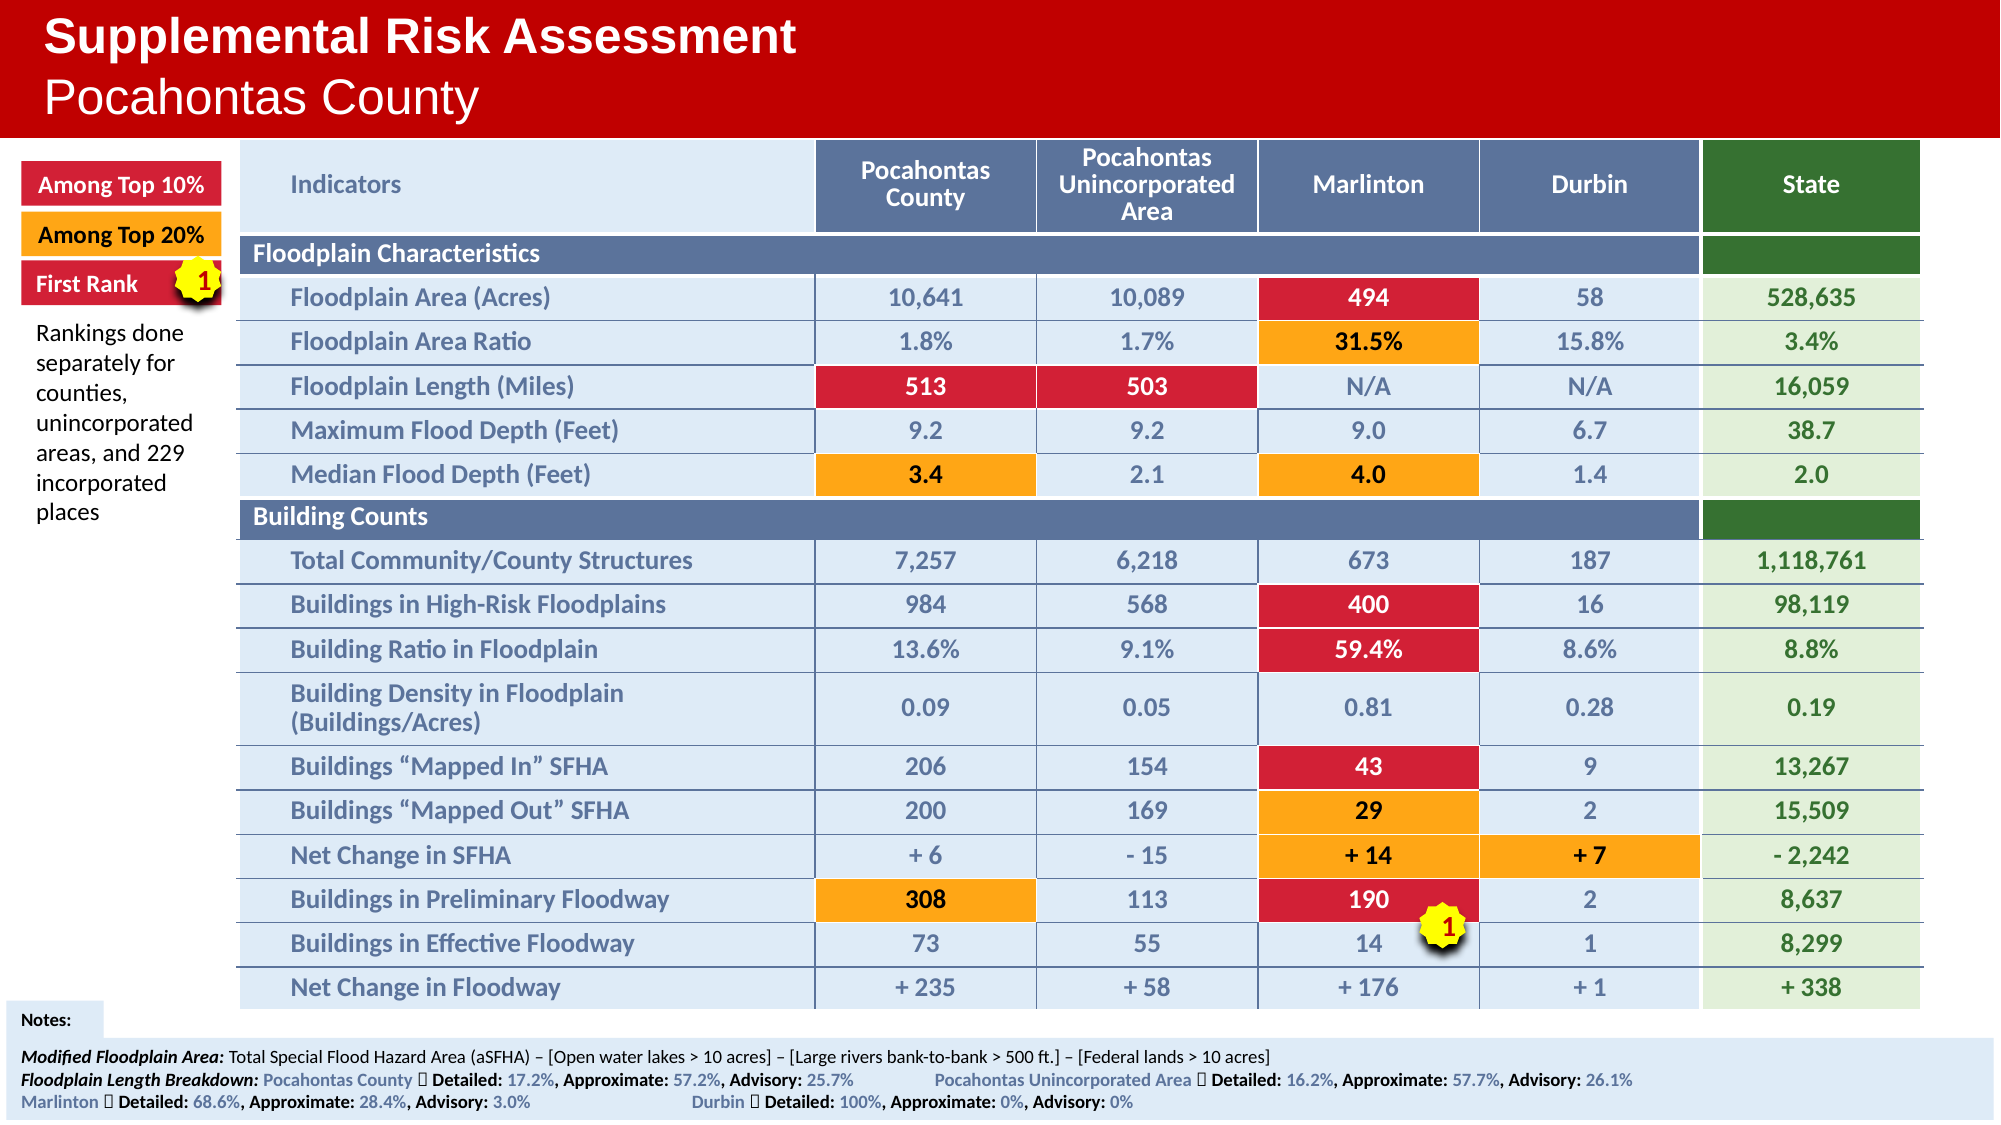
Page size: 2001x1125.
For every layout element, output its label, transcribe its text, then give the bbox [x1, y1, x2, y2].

table_cell - 15 [1037, 835, 1257, 878]
table_cell + 235 [816, 968, 1036, 1000]
table_cell 15.8% [1480, 321, 1699, 364]
table_cell 513 [816, 366, 1036, 408]
table_cell 2 [1480, 791, 1699, 834]
table_cell 984 [816, 585, 1036, 627]
table_cell 673 [1259, 540, 1479, 583]
table_cell 13,267 [1703, 746, 1920, 789]
table_cell 9.2 [816, 410, 1036, 453]
text_box 1 [1419, 901, 1466, 949]
table_cell + 1 [1480, 968, 1699, 1000]
table_cell 38.7 [1703, 410, 1920, 453]
table_cell 503 [1037, 366, 1257, 408]
text_box Rankings done separately for counties, unincorporated areas, and 229 incorporated places [21, 308, 220, 534]
table_cell 1,118,761 [1703, 540, 1920, 583]
table_cell 187 [1480, 540, 1699, 583]
table_cell Floodplain Area (Acres) [240, 278, 814, 320]
table_cell 9.2 [1037, 410, 1257, 453]
table_cell [1703, 500, 1920, 539]
table_cell 43 [1259, 746, 1479, 789]
table_cell 10,641 [816, 278, 1036, 320]
table_cell 9 [1480, 746, 1699, 789]
text_box Among Top 10% [21, 161, 222, 206]
table_cell + 7 [1480, 835, 1700, 878]
table_cell 400 [1259, 585, 1479, 627]
table_cell Buildings in Preliminary Floodway [240, 879, 814, 922]
text_box Supplemental Risk Assessment Pocahontas County [0, 0, 2000, 138]
table_cell Floodplain Length (Miles) [240, 366, 814, 408]
table_cell N/A [1480, 366, 1699, 408]
table_cell N/A [1259, 366, 1479, 408]
table_cell Buildings “Mapped Out” SFHA [240, 791, 814, 834]
table_cell + 176 [1259, 968, 1479, 1000]
table_cell 14 [1259, 923, 1479, 966]
table_cell Building Ratio in Floodplain [240, 629, 814, 672]
table_cell Floodplain Characteristics [240, 236, 1699, 274]
table_cell 59.4% [1259, 629, 1479, 672]
table_cell 13.6% [816, 629, 1036, 672]
table_cell Floodplain Area Ratio [240, 321, 814, 364]
table_cell 3.4 [816, 454, 1036, 496]
table_cell 190 [1259, 879, 1479, 922]
table_cell 1.8% [816, 321, 1036, 364]
table_cell Building Counts [240, 500, 1699, 539]
table_cell 8.8% [1703, 629, 1920, 672]
table_cell 154 [1037, 746, 1257, 789]
table_cell 73 [816, 923, 1036, 966]
table_cell 528,635 [1703, 278, 1920, 320]
text_box Among Top 20% [21, 211, 222, 256]
table_cell + 14 [1259, 835, 1479, 878]
table_cell + 338 [1703, 968, 1920, 1000]
table_cell 31.5% [1259, 321, 1479, 364]
table_cell 0.81 [1259, 673, 1479, 745]
table_cell 58 [1480, 278, 1699, 320]
table_cell - 2,242 [1702, 835, 1920, 878]
table_cell 2.0 [1703, 454, 1920, 496]
table_cell 0.19 [1703, 673, 1920, 745]
table_cell 6.7 [1480, 410, 1699, 453]
table_cell + 58 [1037, 968, 1257, 1000]
table_cell Buildings “Mapped In” SFHA [240, 746, 814, 789]
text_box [21, 256, 222, 306]
table_cell + 6 [816, 835, 1036, 878]
table_cell [1703, 236, 1920, 274]
table_cell Buildings in High-Risk Floodplains [240, 585, 814, 627]
table_cell 7,257 [816, 540, 1036, 583]
table_cell 9.1% [1037, 629, 1257, 672]
table_header Durbin [1480, 140, 1699, 232]
table_cell 55 [1037, 923, 1257, 966]
table_cell 308 [816, 879, 1036, 922]
table_cell Net Change in SFHA [240, 835, 814, 878]
table_cell 0.09 [816, 673, 1036, 745]
table_cell 113 [1037, 879, 1257, 922]
table_header Pocahontas County [816, 140, 1036, 232]
table_cell 4.0 [1259, 454, 1479, 496]
table_cell 0.28 [1480, 673, 1699, 745]
table_cell 6,218 [1037, 540, 1257, 583]
table_cell 494 [1259, 278, 1479, 320]
table_cell 10,089 [1037, 278, 1257, 320]
table_cell 98,119 [1703, 585, 1920, 627]
table_header Marlinton [1259, 140, 1479, 232]
table_cell 568 [1037, 585, 1257, 627]
table_header State [1703, 140, 1920, 232]
table_cell Net Change in Floodway [240, 968, 814, 1000]
table_cell Median Flood Depth (Feet) [240, 454, 814, 496]
table_header Indicators [240, 140, 814, 232]
table_cell 8.6% [1480, 629, 1699, 672]
table_header Pocahontas Unincorporated Area [1037, 140, 1257, 232]
table_cell Building Density in Floodplain (Buildings/Acres) [240, 673, 814, 745]
table_cell 1 [1480, 923, 1699, 966]
table_cell Total Community/County Structures [240, 540, 814, 583]
table_cell 0.05 [1037, 673, 1257, 745]
table_cell 2 [1480, 879, 1699, 922]
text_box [6, 1000, 1994, 1121]
table_cell 2.1 [1037, 454, 1257, 496]
table_cell 16,059 [1703, 366, 1920, 408]
table_cell 8,637 [1703, 879, 1920, 922]
table_cell 200 [816, 791, 1036, 834]
table_cell 8,299 [1703, 923, 1920, 966]
table_cell Maximum Flood Depth (Feet) [240, 410, 814, 453]
table_cell Buildings in Effective Floodway [240, 923, 814, 966]
table_cell 1.4 [1480, 454, 1699, 496]
table_cell 169 [1037, 791, 1257, 834]
table_cell 206 [816, 746, 1036, 789]
table_cell 29 [1259, 791, 1479, 834]
table_cell 9.0 [1259, 410, 1479, 453]
table_cell 16 [1480, 585, 1699, 627]
table_cell 15,509 [1703, 791, 1920, 834]
table_cell 1.7% [1037, 321, 1257, 364]
table_cell 3.4% [1703, 321, 1920, 364]
